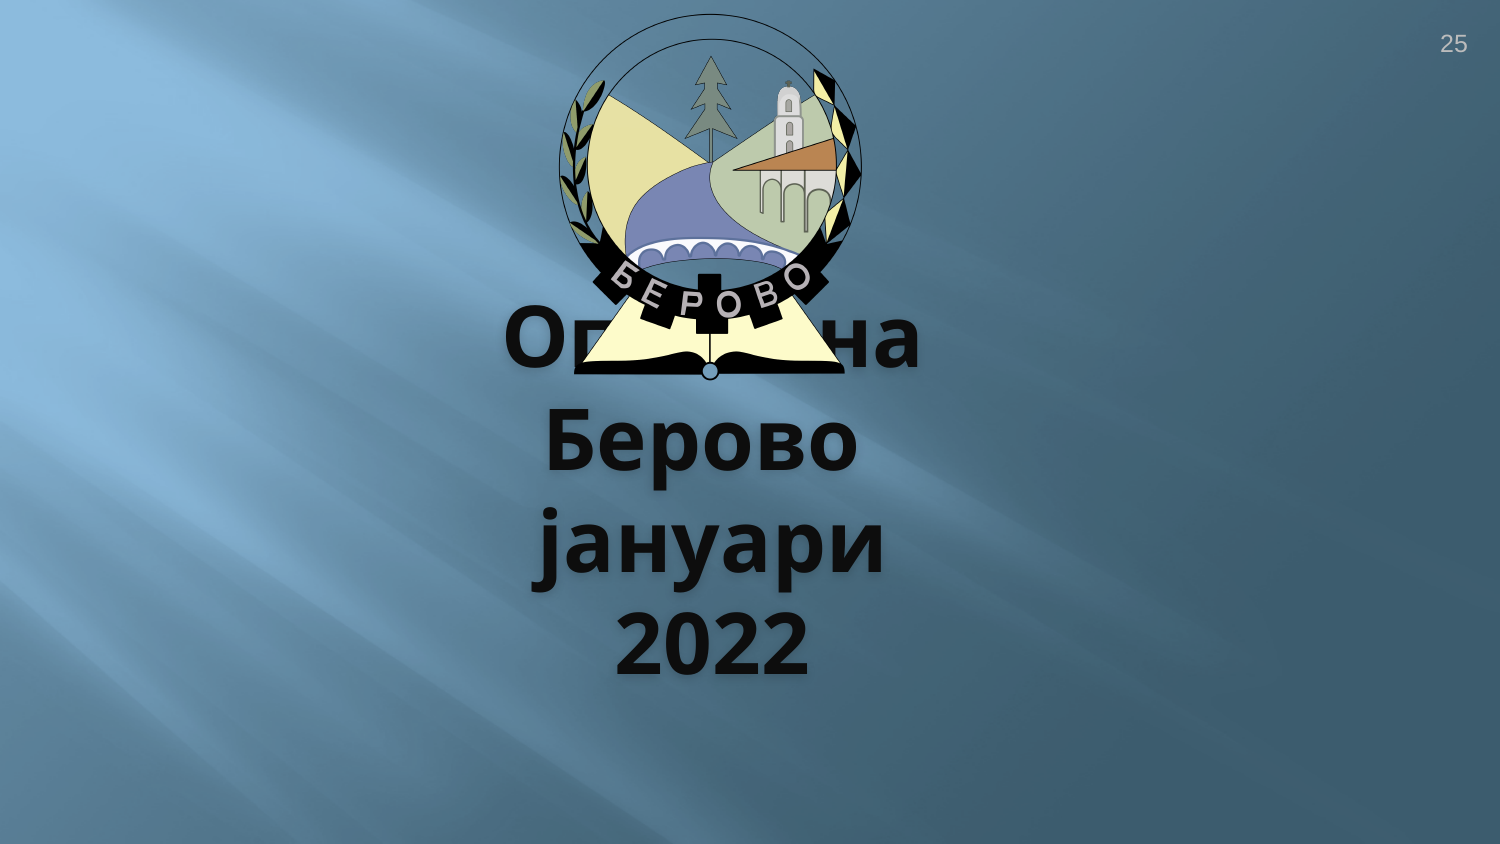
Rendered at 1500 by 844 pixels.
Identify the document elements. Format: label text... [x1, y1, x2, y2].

picture [537, 0, 886, 398]
slide_number 25 [1408, 0, 1500, 88]
title Општина Берово јануари 2022 [436, 435, 990, 707]
